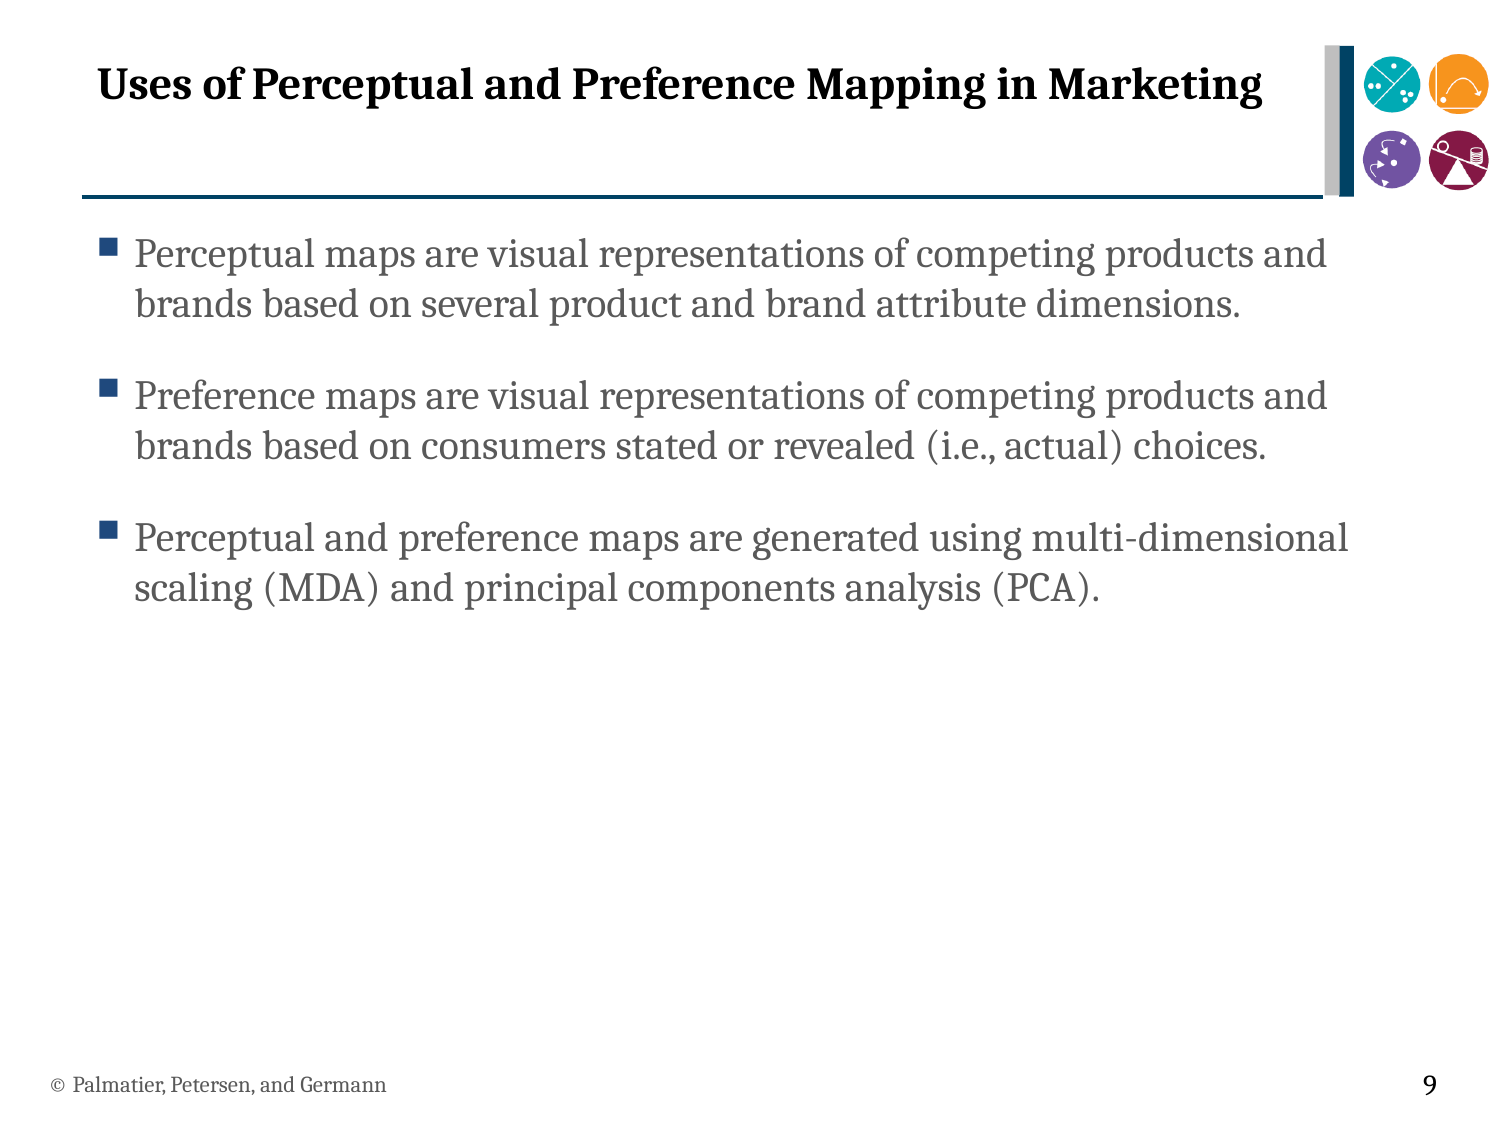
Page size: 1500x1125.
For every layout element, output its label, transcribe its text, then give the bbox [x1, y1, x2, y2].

list Perceptual maps are visual representations of competing products and brands based on several product and brand attribute dimensions. Preference maps are visual representations of competing products and brands based on consumers stated or revealed (i.e., actual) choices. Perceptual and preference maps are generated using multi-dimensional scaling (MDA) and principal components analysis (PCA). [81, 218, 1453, 1031]
picture [1357, 123, 1497, 194]
title Uses of Perceptual and Preference Mapping in Marketing [81, 46, 1322, 179]
slide_number 9 [1361, 1053, 1453, 1114]
footer © Palmatier, Petersen, and Germann [33, 1053, 1038, 1114]
picture [1357, 45, 1496, 118]
